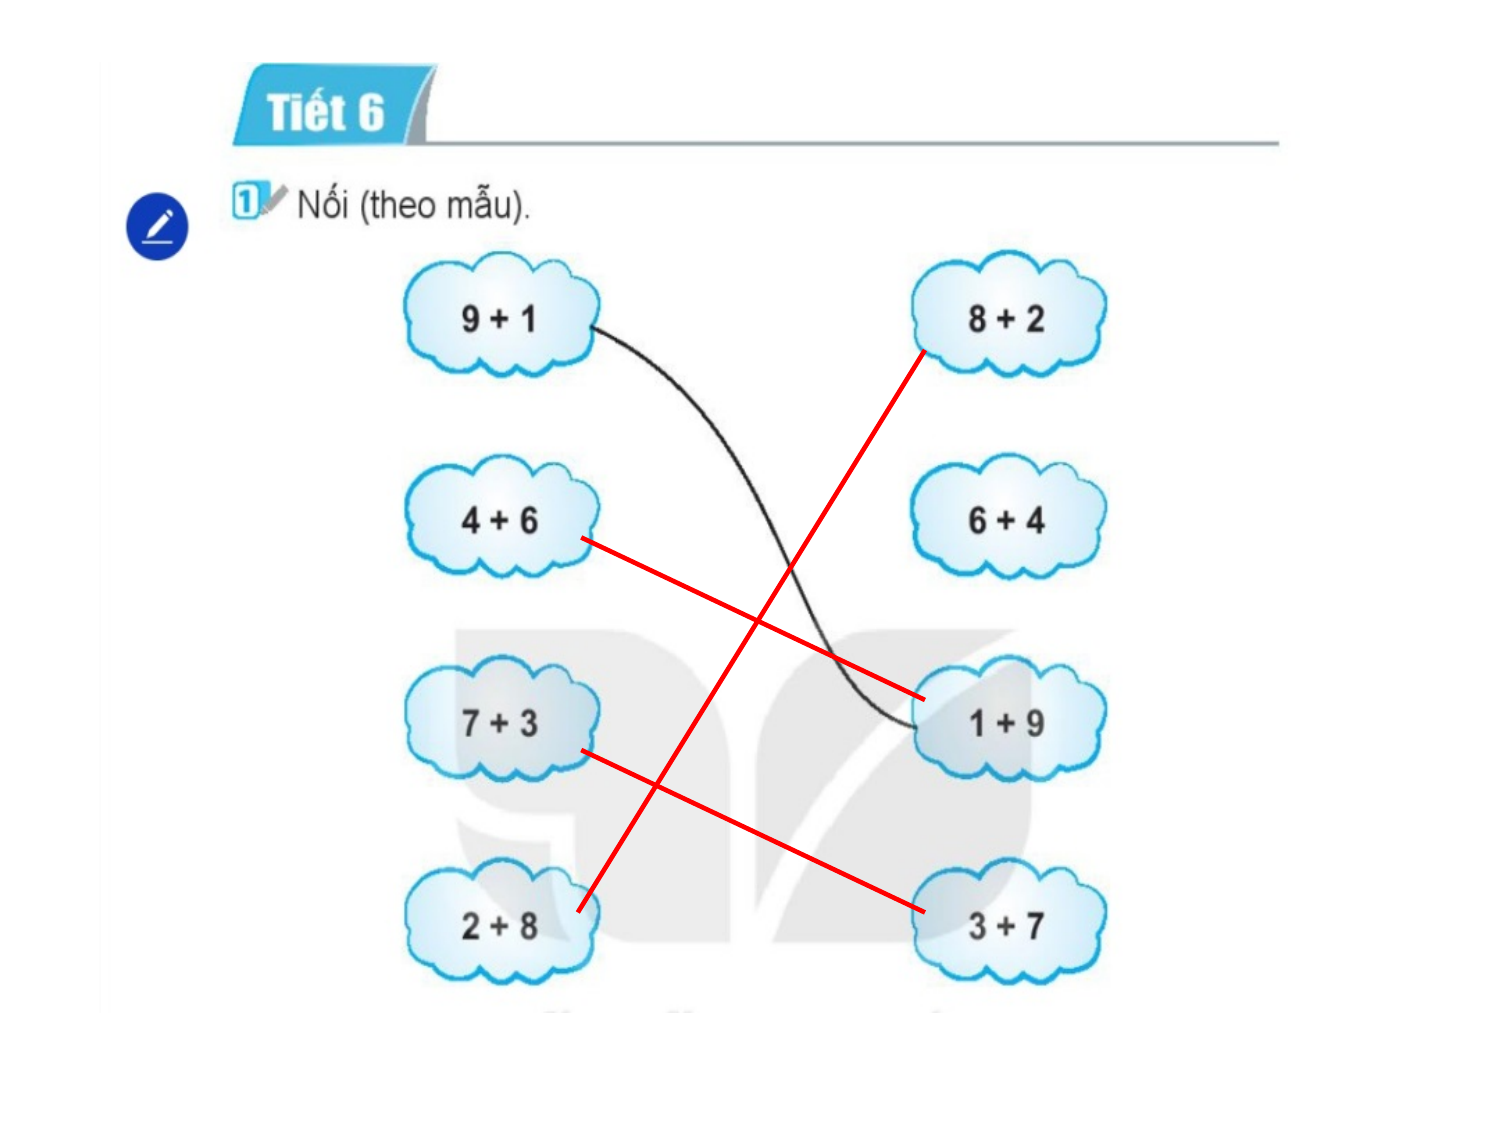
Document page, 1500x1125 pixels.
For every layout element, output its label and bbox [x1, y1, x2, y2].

text_box [577, 349, 926, 913]
picture [99, 62, 1388, 1013]
